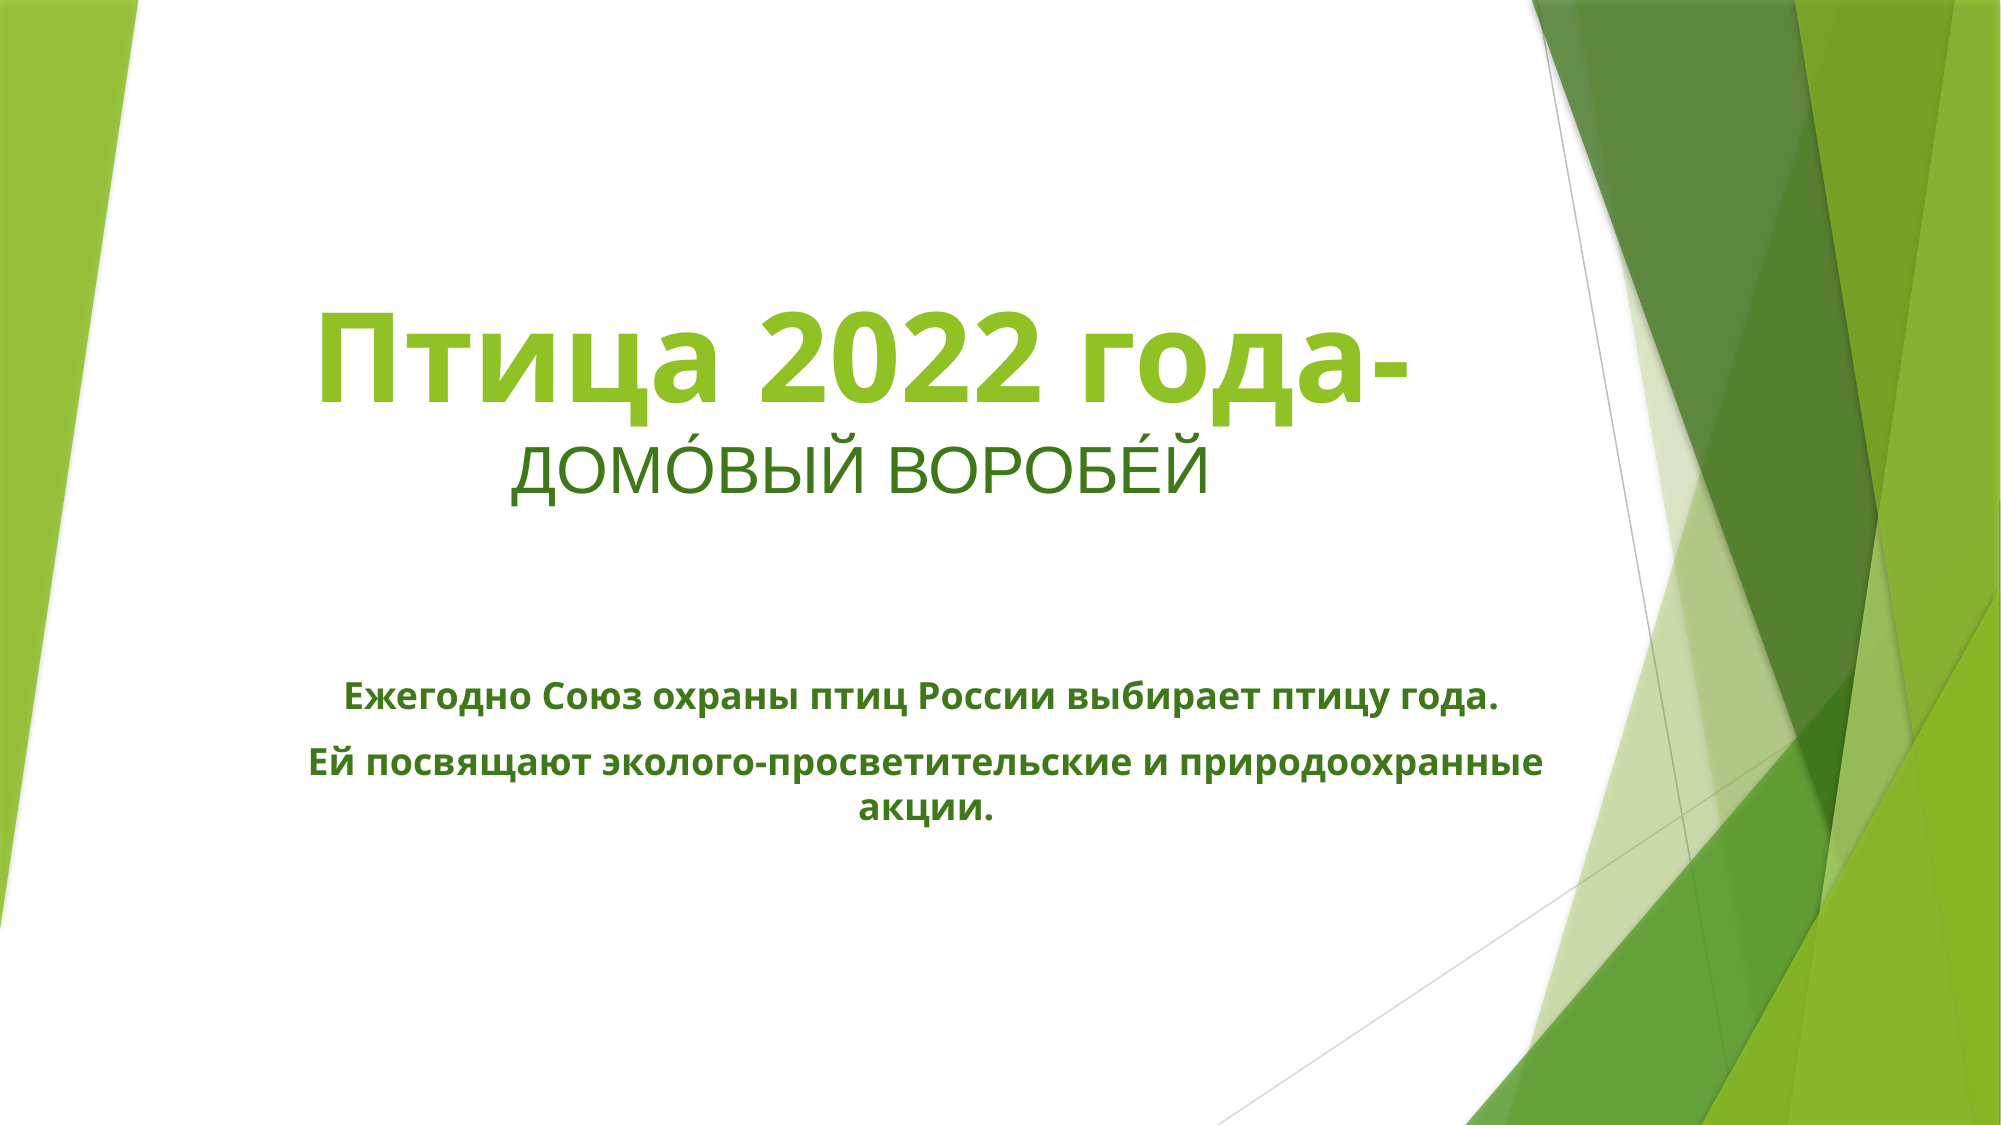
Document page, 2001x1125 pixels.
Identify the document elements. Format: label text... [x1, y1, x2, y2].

subtitle Ежегодно Союз охраны птиц России выбирает птицу года. Ей посвящают эколого-просветительские и природоохранные акции. [246, 664, 1606, 845]
title Птица 2022 года- ДОМО́ВЫЙ ВОРОБЕ́Й [244, 264, 1480, 665]
